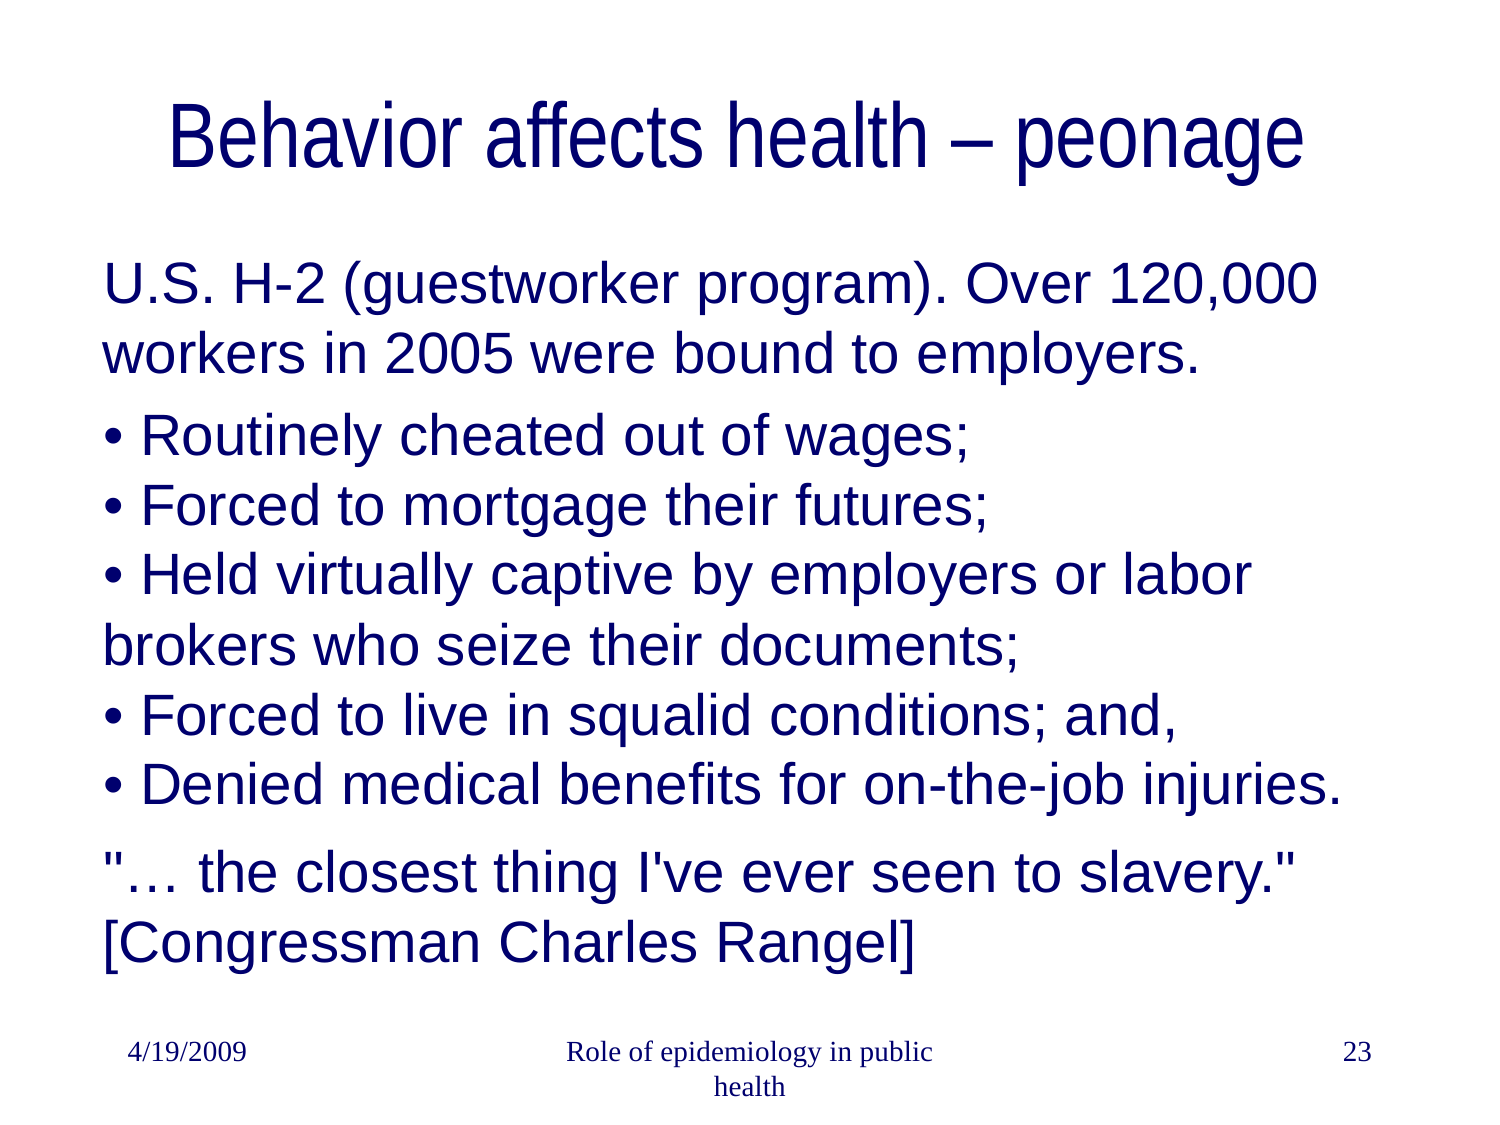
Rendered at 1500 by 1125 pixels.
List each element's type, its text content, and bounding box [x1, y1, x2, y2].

list U.S. H-2 (guestworker program). Over 120,000 workers in 2005 were bound to employers. • Routinely cheated out of wages; • Forced to mortgage their futures; • Held virtually captive by employers or labor brokers who seize their documents; • Forced to live in squalid conditions; and, • Denied medical benefits for on-the-job injuries. "… the closest thing I've ever seen to slavery." [Congressman Charles Rangel] [87, 237, 1413, 913]
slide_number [112, 1024, 426, 1101]
slide_number 23 [1074, 1024, 1388, 1101]
title Behavior affects health – peonage [87, 37, 1388, 225]
footer Role of epidemiology in public health [512, 1024, 988, 1101]
